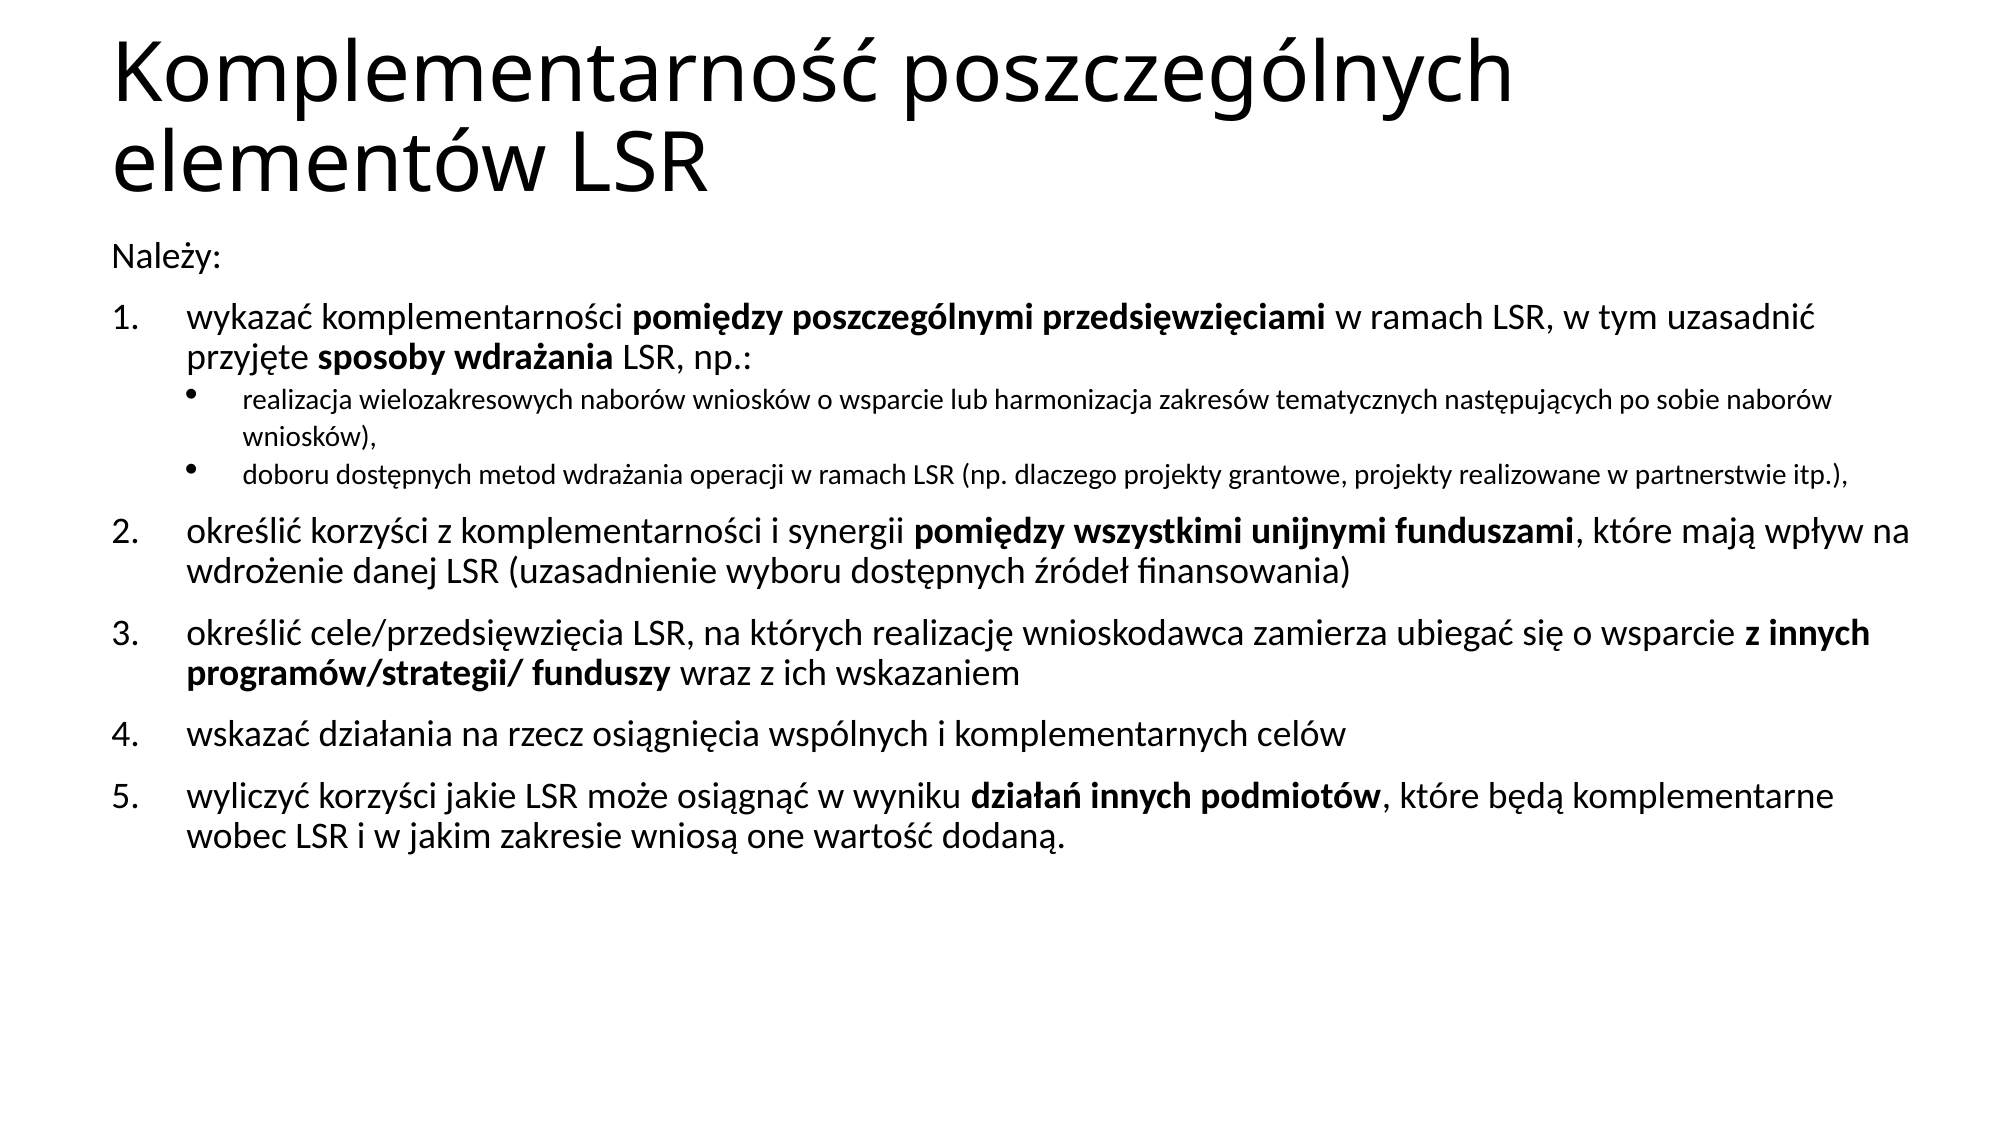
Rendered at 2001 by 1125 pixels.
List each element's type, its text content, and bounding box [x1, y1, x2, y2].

text_box Należy: wykazać komplementarności pomiędzy poszczególnymi przedsięwzięciami w ramach LSR, w tym uzasadnić przyjęte sposoby wdrażania LSR, np.: realizacja wielozakresowych naborów wniosków o wsparcie lub harmonizacja zakresów tematycznych następujących po sobie naborów wniosków), doboru dostępnych metod wdrażania operacji w ramach LSR (np. dlaczego projekty grantowe, projekty realizowane w partnerstwie itp.), określić korzyści z komplementarności i synergii pomiędzy wszystkimi unijnymi funduszami, które mają wpływ na wdrożenie danej LSR (uzasadnienie wyboru dostępnych źródeł finansowania) określić cele/przedsięwzięcia LSR, na których realizację wnioskodawca zamierza ubiegać się o wsparcie z innych programów/strategii/ funduszy wraz z ich wskazaniem wskazać działania na rzecz osiągnięcia wspólnych i komplementarnych celów wyliczyć korzyści jakie LSR może osiągnąć w wyniku działań innych podmiotów, które będą komplementarne wobec LSR i w jakim zakresie wniosą one wartość dodaną. [96, 229, 1936, 1025]
text_box Komplementarność poszczególnych elementów LSR [96, 10, 1936, 229]
